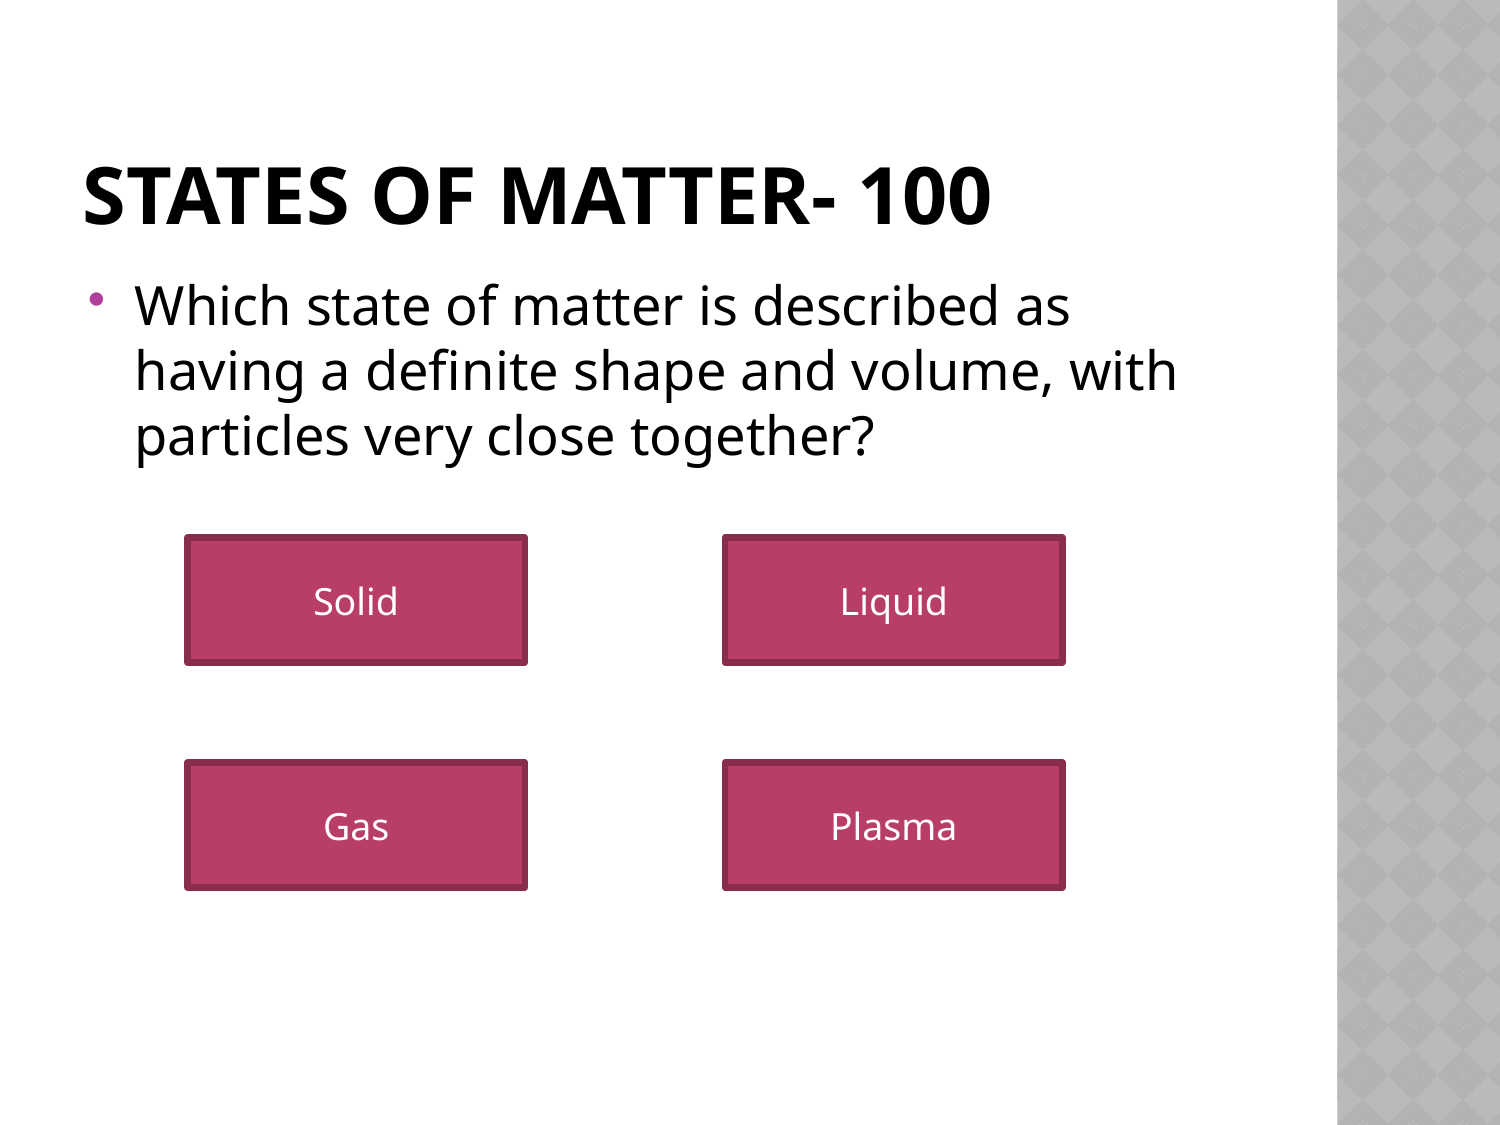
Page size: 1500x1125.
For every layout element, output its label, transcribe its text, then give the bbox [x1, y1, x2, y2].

text_box Solid [184, 534, 528, 666]
title States of matter- 100 [75, 52, 1263, 240]
text_box Gas [184, 759, 528, 891]
text_box Plasma [722, 759, 1066, 891]
text_box Which state of matter is described as having a definite shape and volume, with particles very close together? [74, 263, 1263, 1059]
text_box Liquid [722, 534, 1066, 666]
